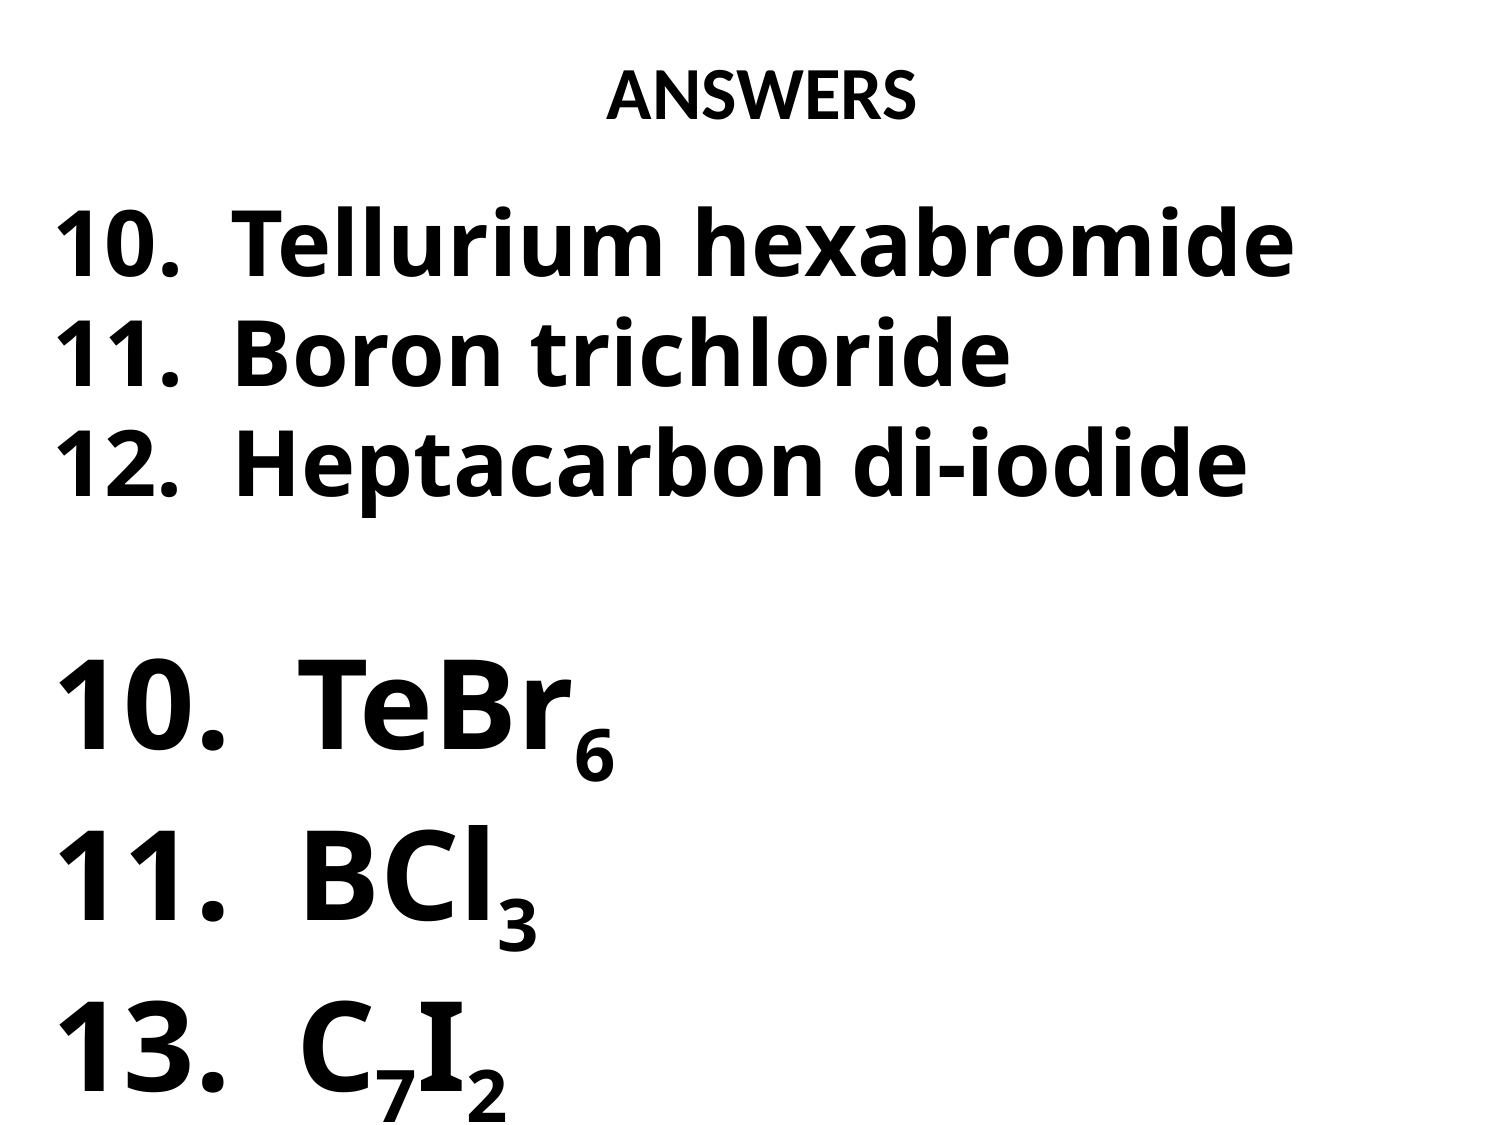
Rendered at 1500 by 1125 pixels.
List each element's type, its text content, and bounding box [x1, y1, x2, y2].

text_box ANSWERS 10. Tellurium hexabromide 11. Boron trichloride Heptacarbon di-iodide 10. TeBr6 11. BCl3 C7I2 [37, 37, 1488, 1125]
